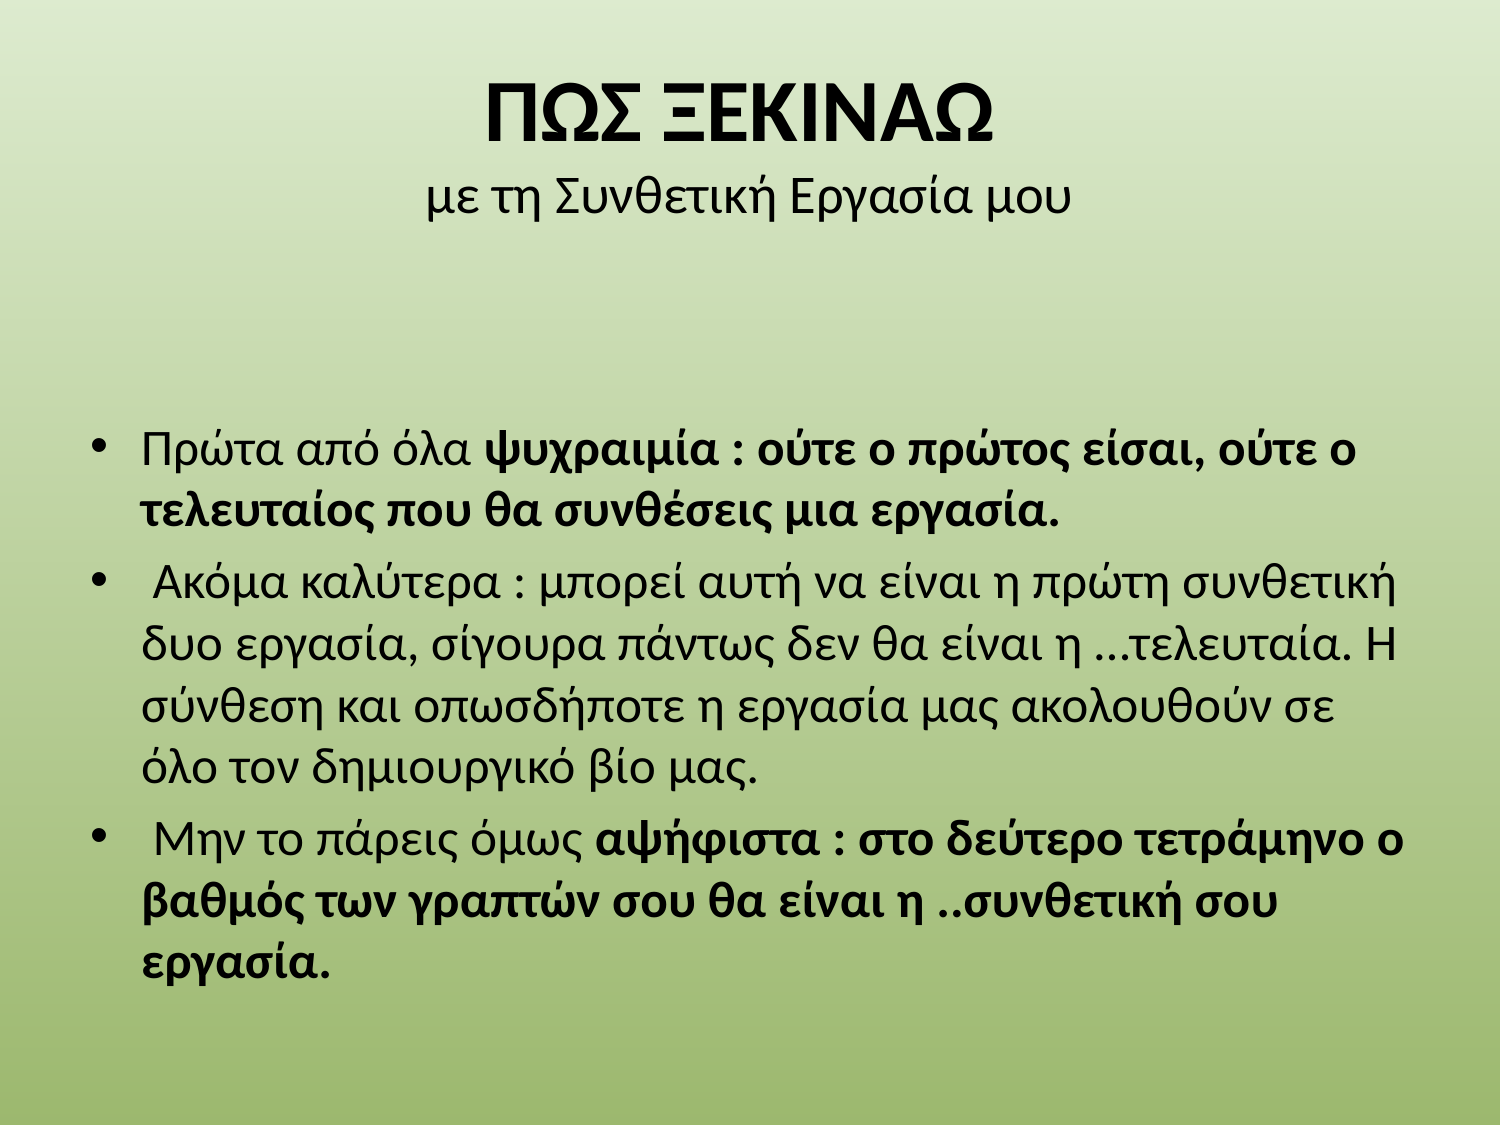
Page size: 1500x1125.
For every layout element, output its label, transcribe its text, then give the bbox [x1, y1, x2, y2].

list Πρώτα από όλα ψυχραιμία : ούτε ο πρώτος είσαι, ούτε ο τελευταίος που θα συνθέσεις μια εργασία. Ακόμα καλύτερα : μπορεί αυτή να είναι η πρώτη συνθετική δυο εργασία, σίγουρα πάντως δεν θα είναι η …τελευταία. Η σύνθεση και οπωσδήποτε η εργασία μας ακολουθούν σε όλο τον δημιουργικό βίο μας. Μην το πάρεις όμως αψήφιστα : στο δεύτερο τετράμηνο ο βαθμός των γραπτών σου θα είναι η ..συνθετική σου εργασία. [75, 262, 1425, 1005]
title ΠΩΣ ΞΕΚΙΝΑΩ με τη Συνθετική Εργασία μου [75, 45, 1425, 233]
